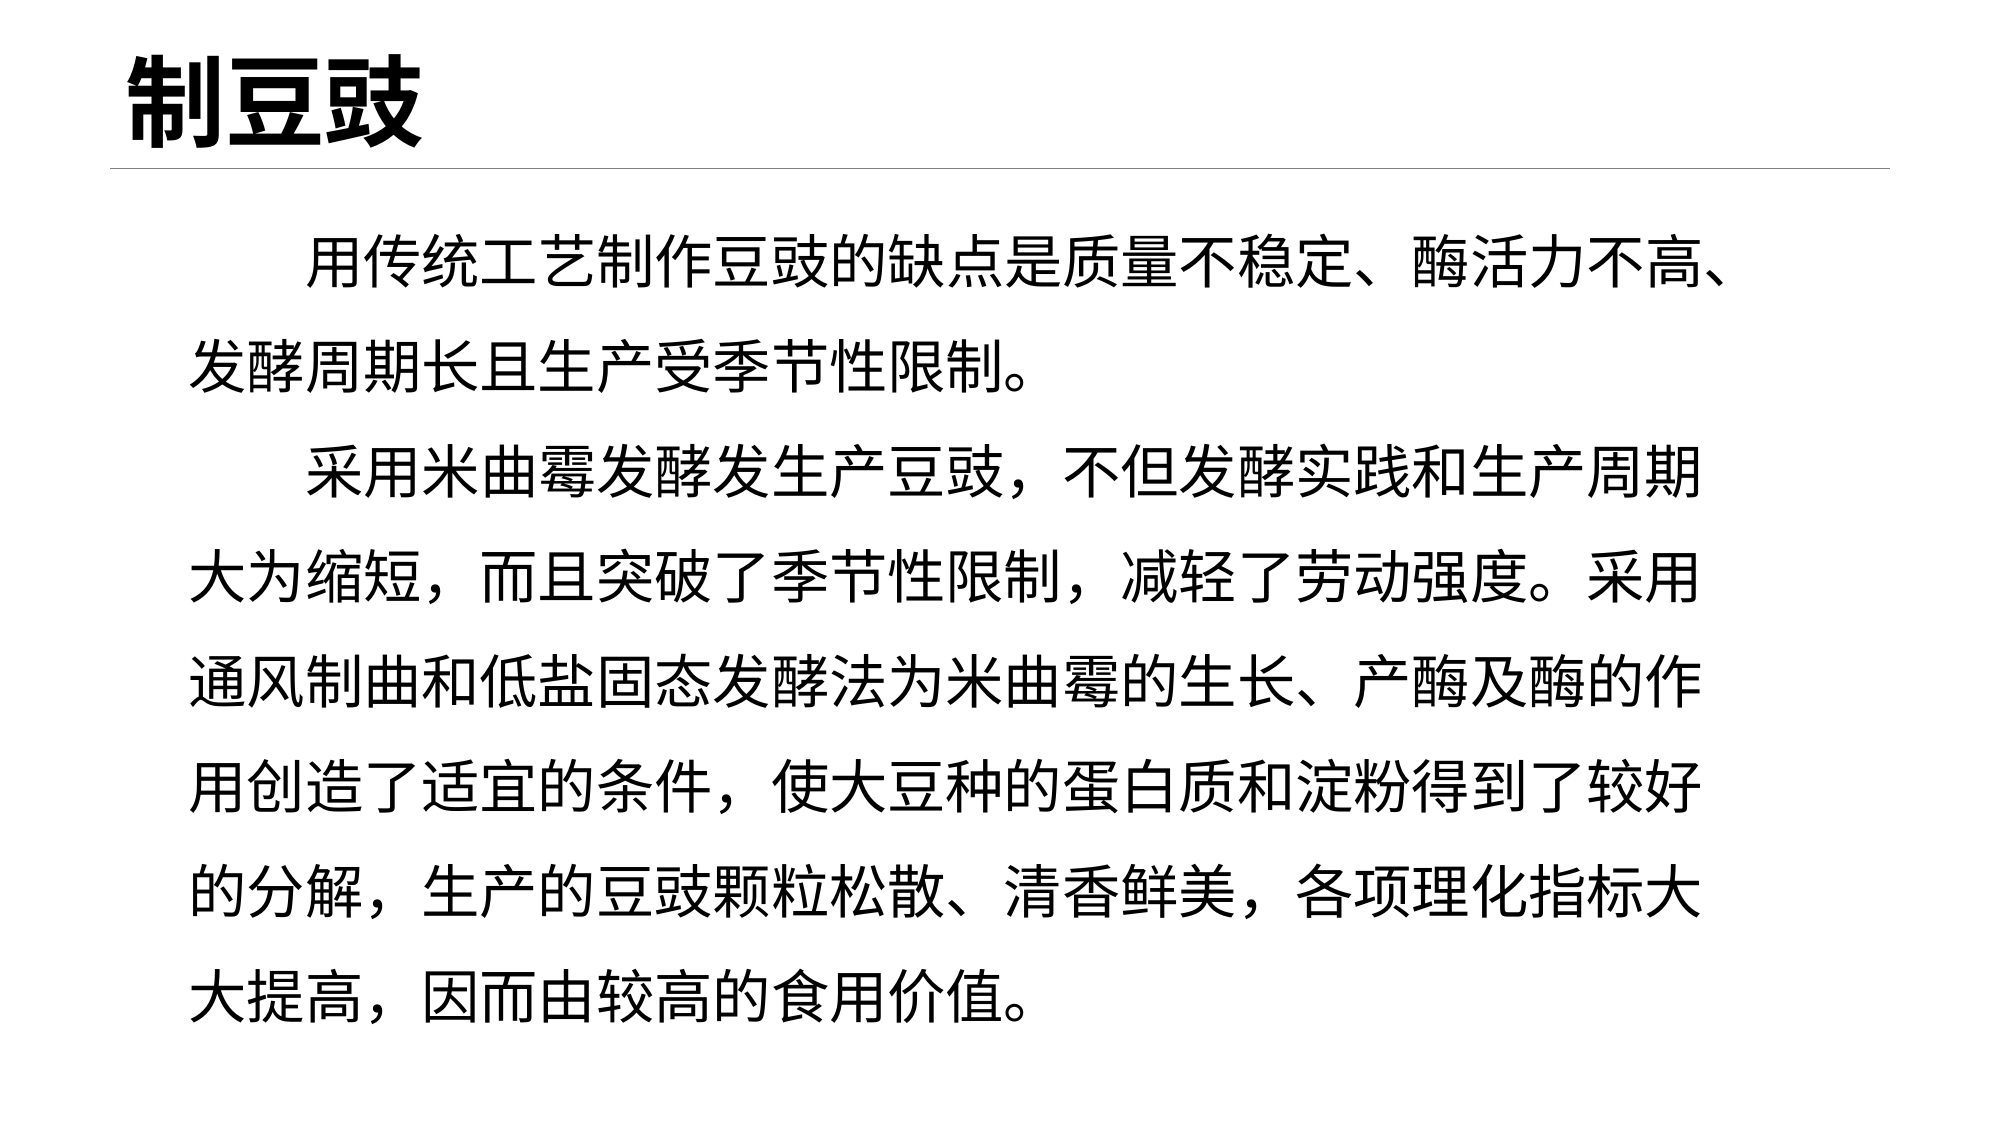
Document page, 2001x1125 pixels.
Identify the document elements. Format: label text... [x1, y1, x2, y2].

text_box 用传统工艺制作豆豉的缺点是质量不稳定、酶活力不高、发酵周期长且生产受季节性限制。 采用米曲霉发酵发生产豆豉，不但发酵实践和生产周期大为缩短，而且突破了季节性限制，减轻了劳动强度。采用通风制曲和低盐固态发酵法为米曲霉的生长、产酶及酶的作用创造了适宜的条件，使大豆种的蛋白质和淀粉得到了较好的分解，生产的豆豉颗粒松散、清香鲜美，各项理化指标大大提高，因而由较高的食用价值。 [173, 182, 1762, 1038]
title 制豆豉 [109, 0, 1890, 169]
